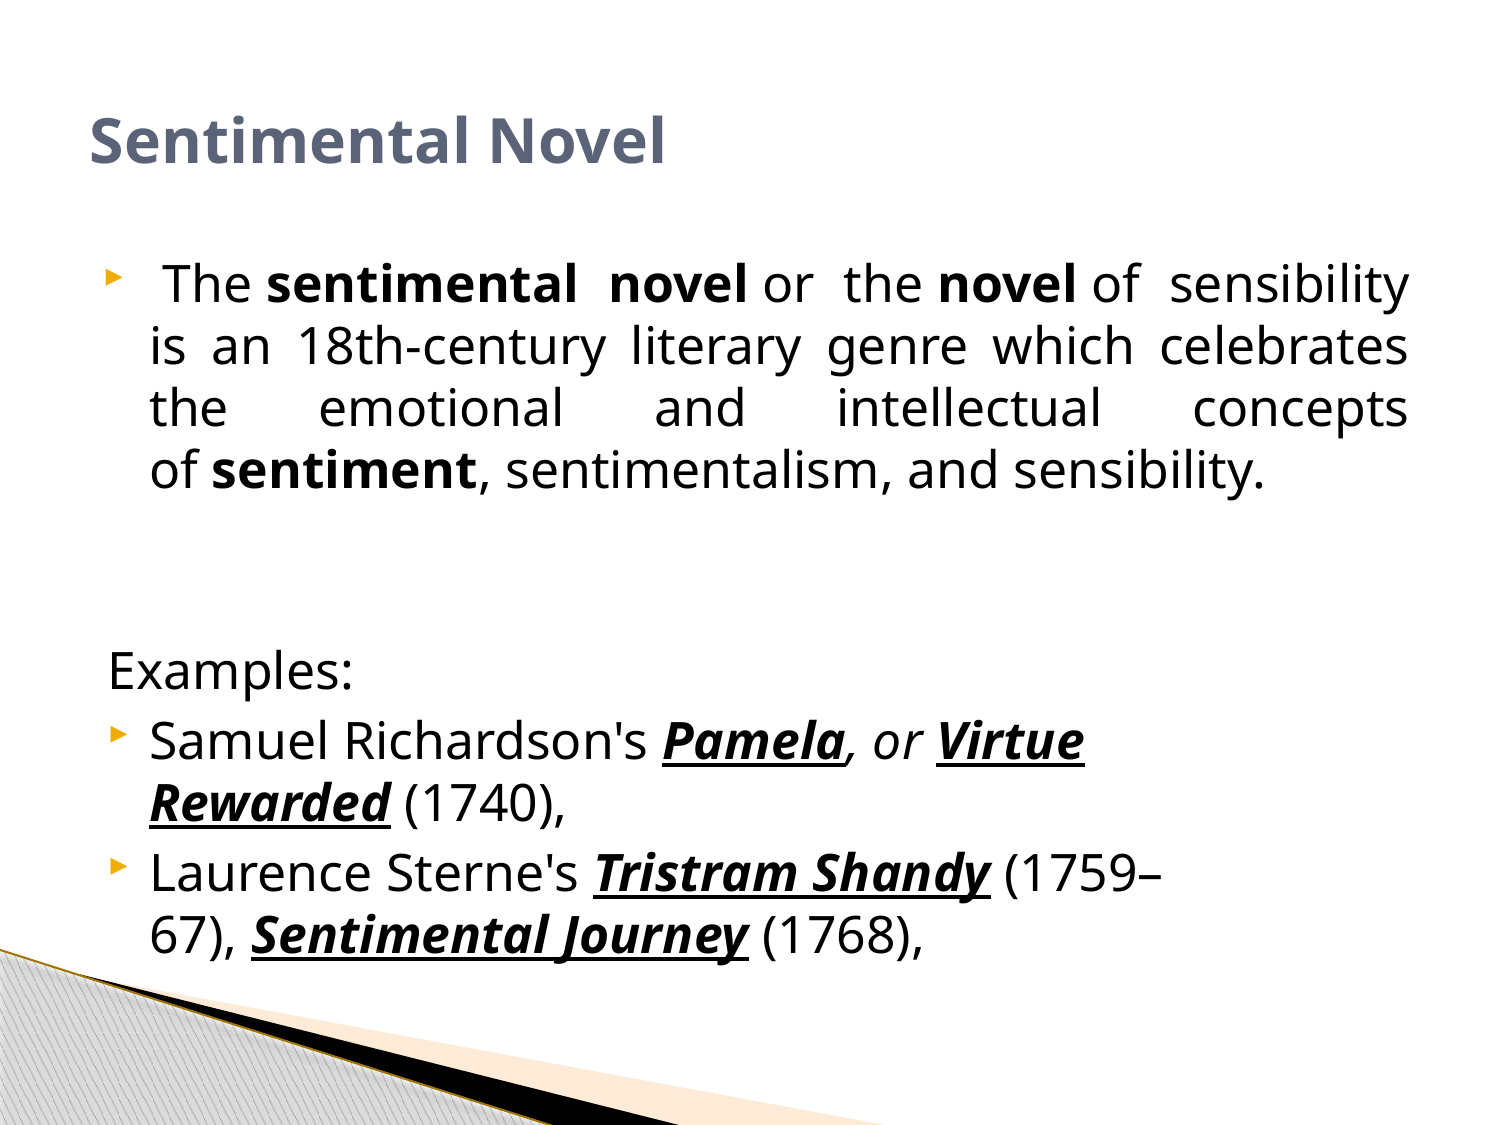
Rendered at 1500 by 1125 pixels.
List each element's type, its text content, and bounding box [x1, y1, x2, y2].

title Sentimental Novel [75, 45, 1425, 233]
list The sentimental novel or the novel of sensibility is an 18th-century literary genre which celebrates the emotional and intellectual concepts of sentiment, sentimentalism, and sensibility. Examples: Samuel Richardson's Pamela, or Virtue Rewarded (1740), Laurence Sterne's Tristram Shandy (1759–67), Sentimental Journey (1768), [75, 243, 1425, 986]
